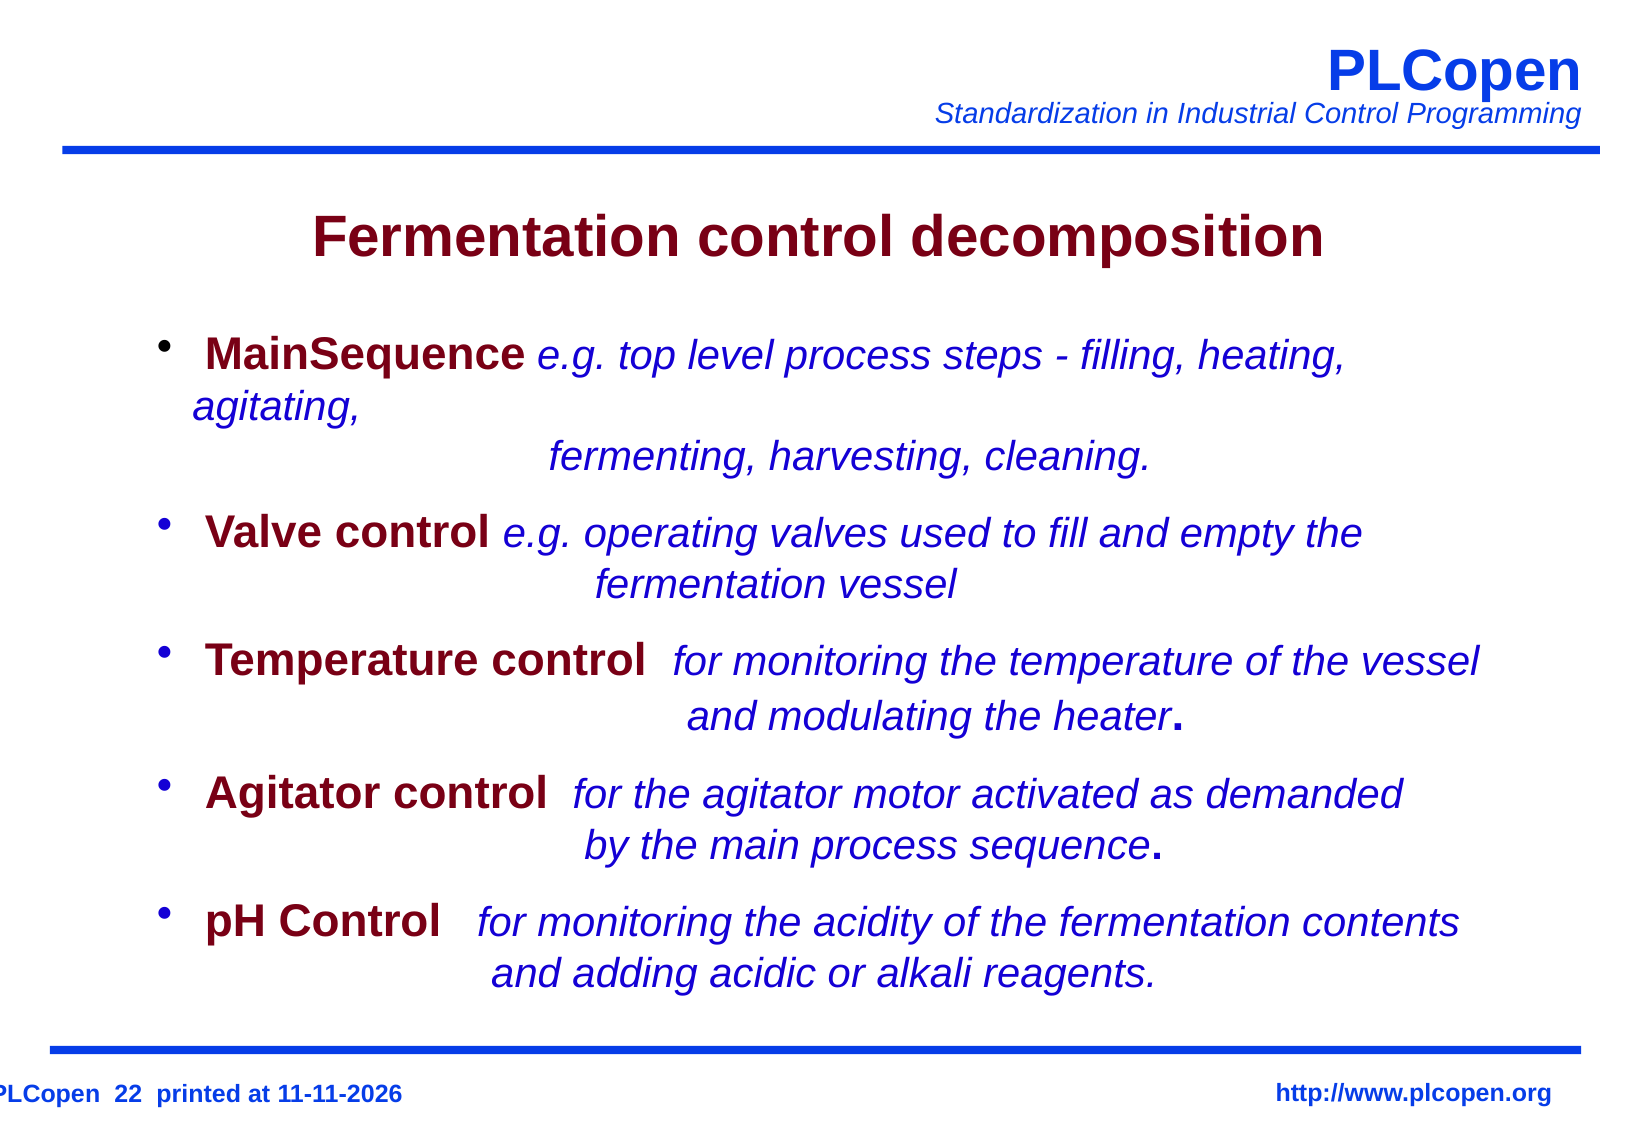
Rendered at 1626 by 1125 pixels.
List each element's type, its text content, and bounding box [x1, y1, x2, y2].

text_box MainSequence e.g. top level process steps - filling, heating, agitating, fermenting, harvesting, cleaning. Valve control e.g. operating valves used to fill and empty the fermentation vessel Temperature control for monitoring the temperature of the vessel and modulating the heater. Agitator control for the agitator motor activated as demanded by the main process sequence. pH Control for monitoring the acidity of the fermentation contents and adding acidic or alkali reagents. [141, 316, 1523, 1004]
title Fermentation control decomposition [50, 174, 1588, 300]
